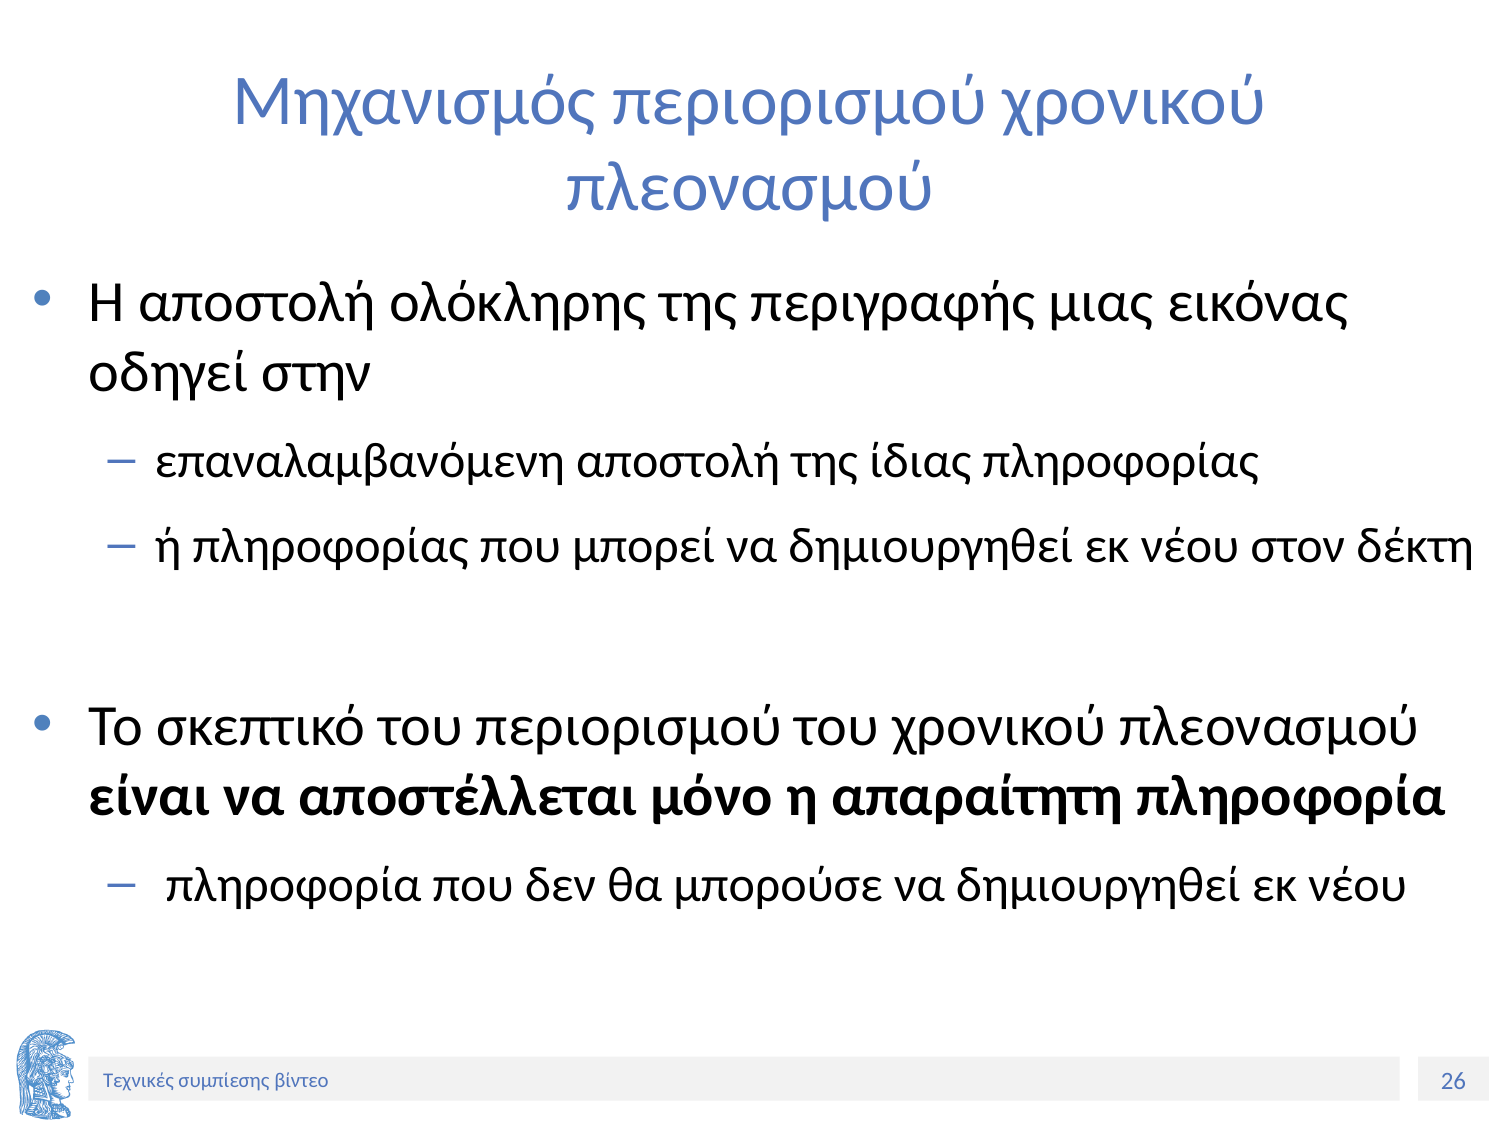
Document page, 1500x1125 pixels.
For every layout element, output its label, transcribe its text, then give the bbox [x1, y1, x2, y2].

picture [9, 1026, 81, 1120]
title Μηχανισμός περιορισμού χρονικού πλεονασμού [75, 45, 1425, 233]
list H αποστολή ολόκληρης της περιγραφής μιας εικόνας οδηγεί στην επαναλαμβανόμενη αποστολή της ίδιας πληροφορίας ή πληροφορίας που μπορεί να δημιουργηθεί εκ νέου στον δέκτη Το σκεπτικό του περιορισμού του χρονικού πλεονασμού είναι να αποστέλλεται μόνο η απαραίτητη πληροφορία πληροφορία που δεν θα μπορούσε να δημιουργηθεί εκ νέου [17, 255, 1500, 1080]
